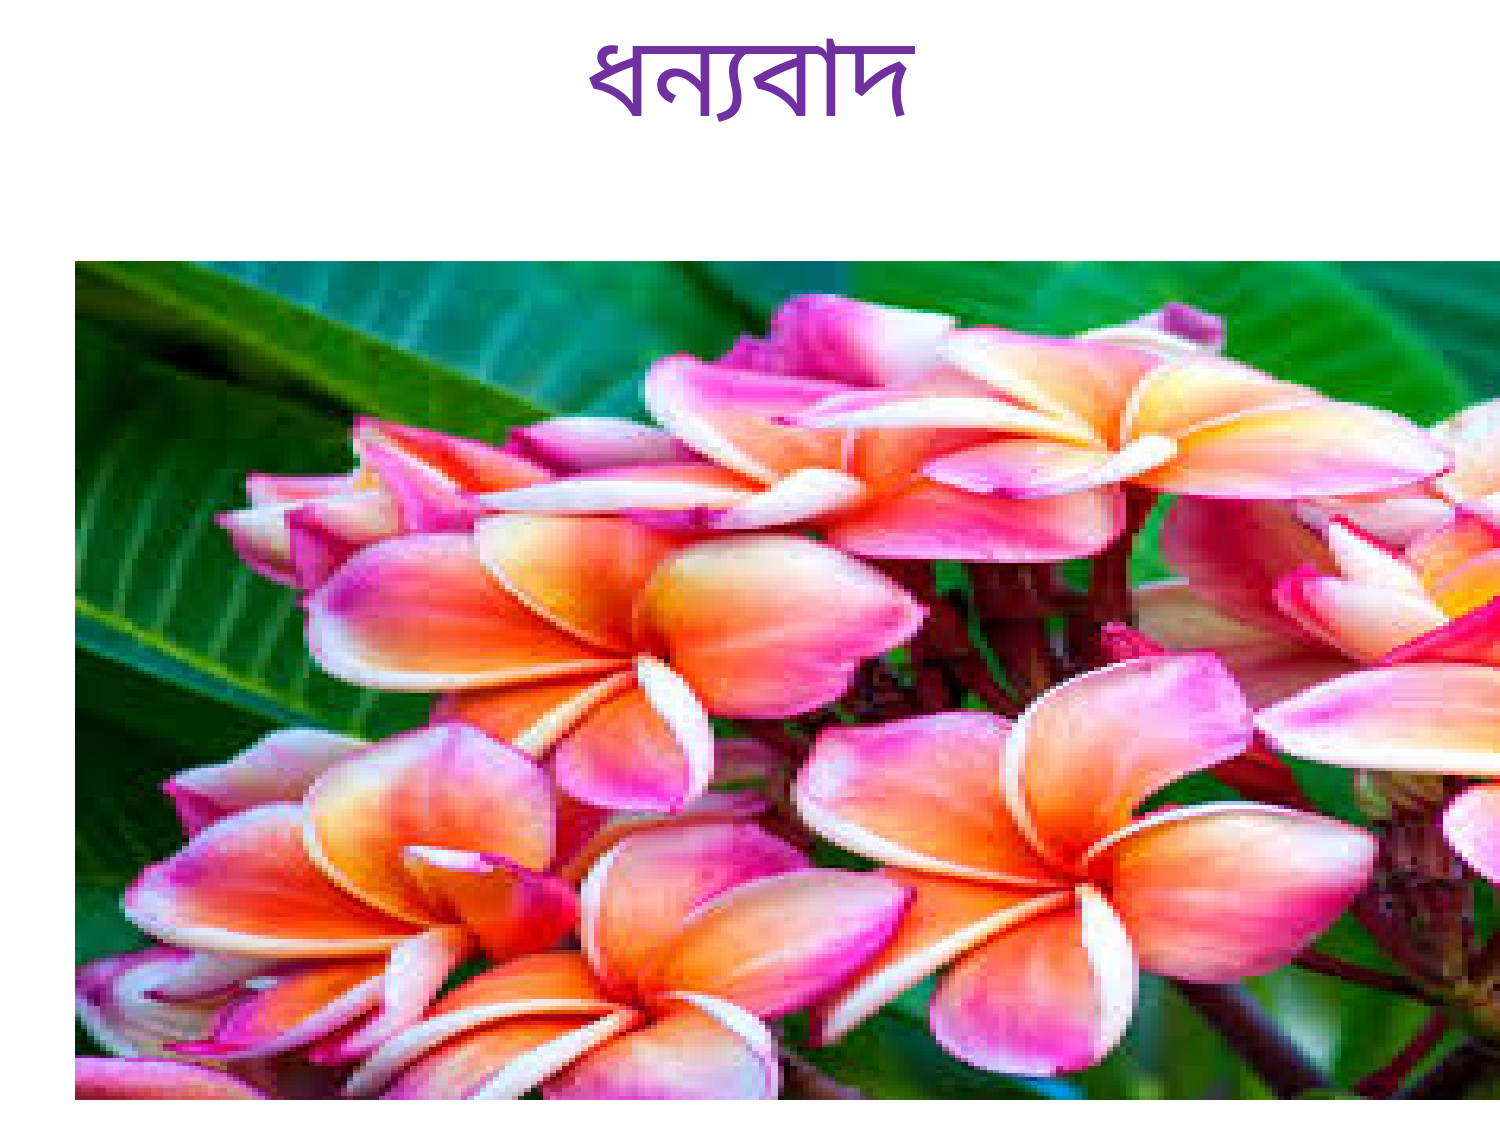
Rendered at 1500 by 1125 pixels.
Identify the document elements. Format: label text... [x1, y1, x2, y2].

title ধন্যবাদ [75, 45, 1425, 233]
picture [74, 261, 1500, 1101]
